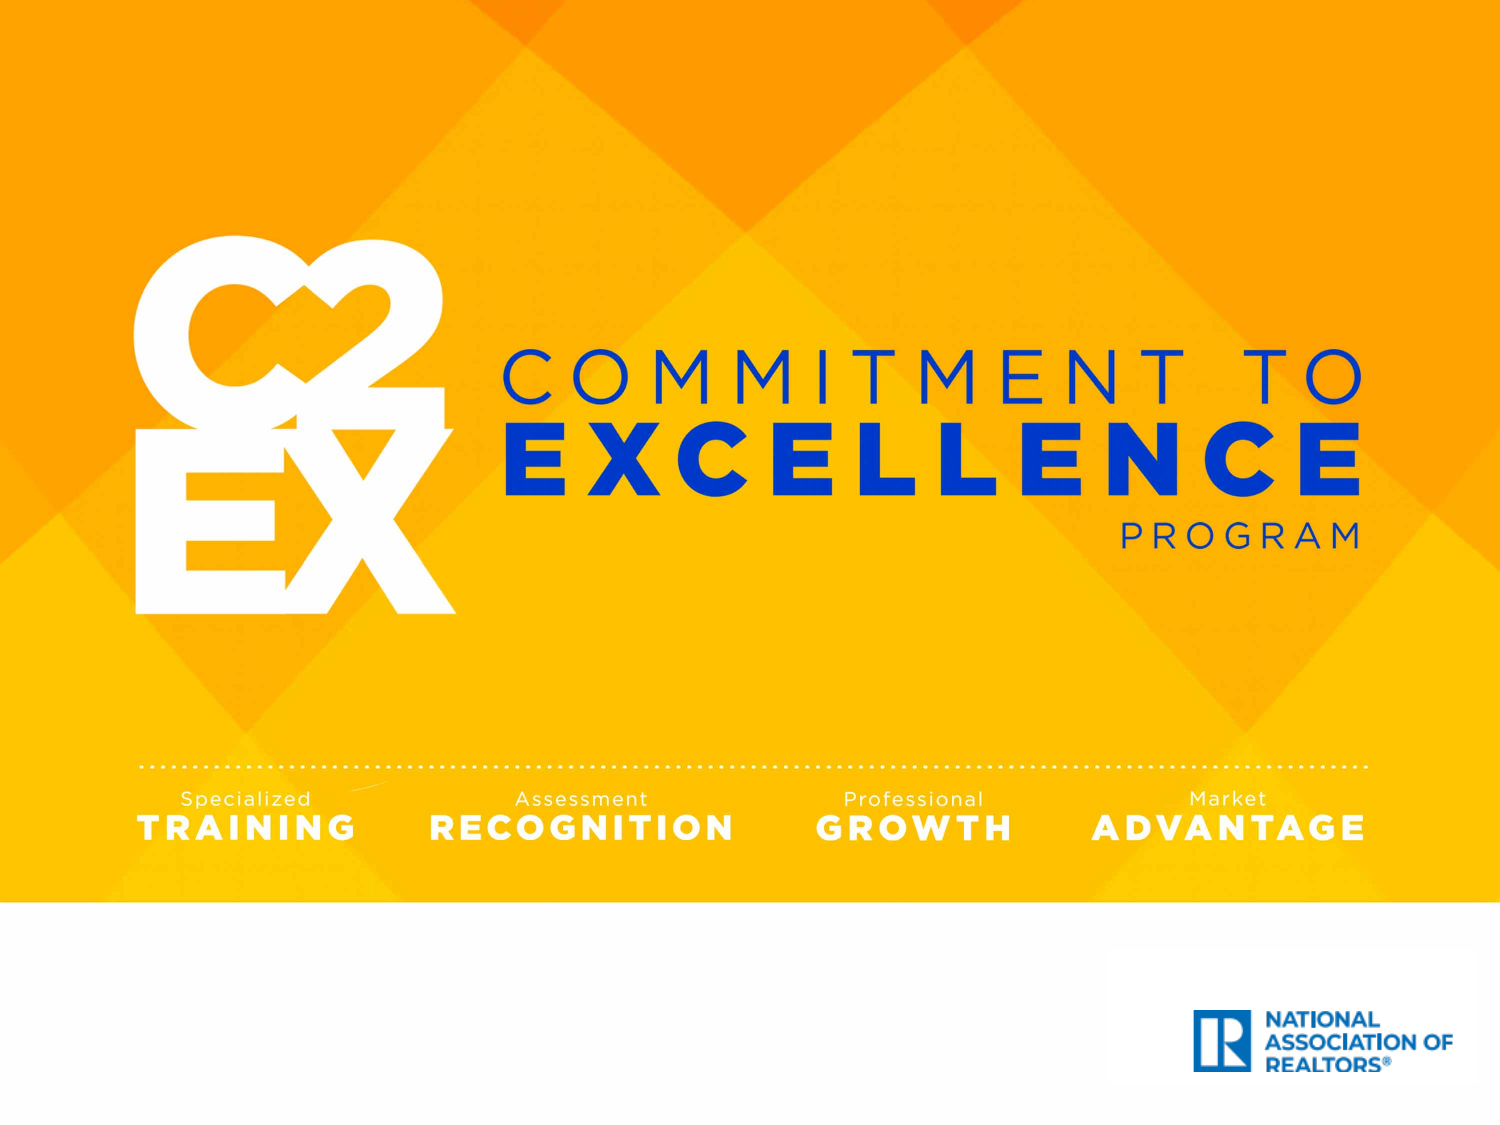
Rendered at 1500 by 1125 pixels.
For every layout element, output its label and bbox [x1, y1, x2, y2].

picture [0, 0, 1500, 1125]
text_box [1106, 948, 1479, 1085]
